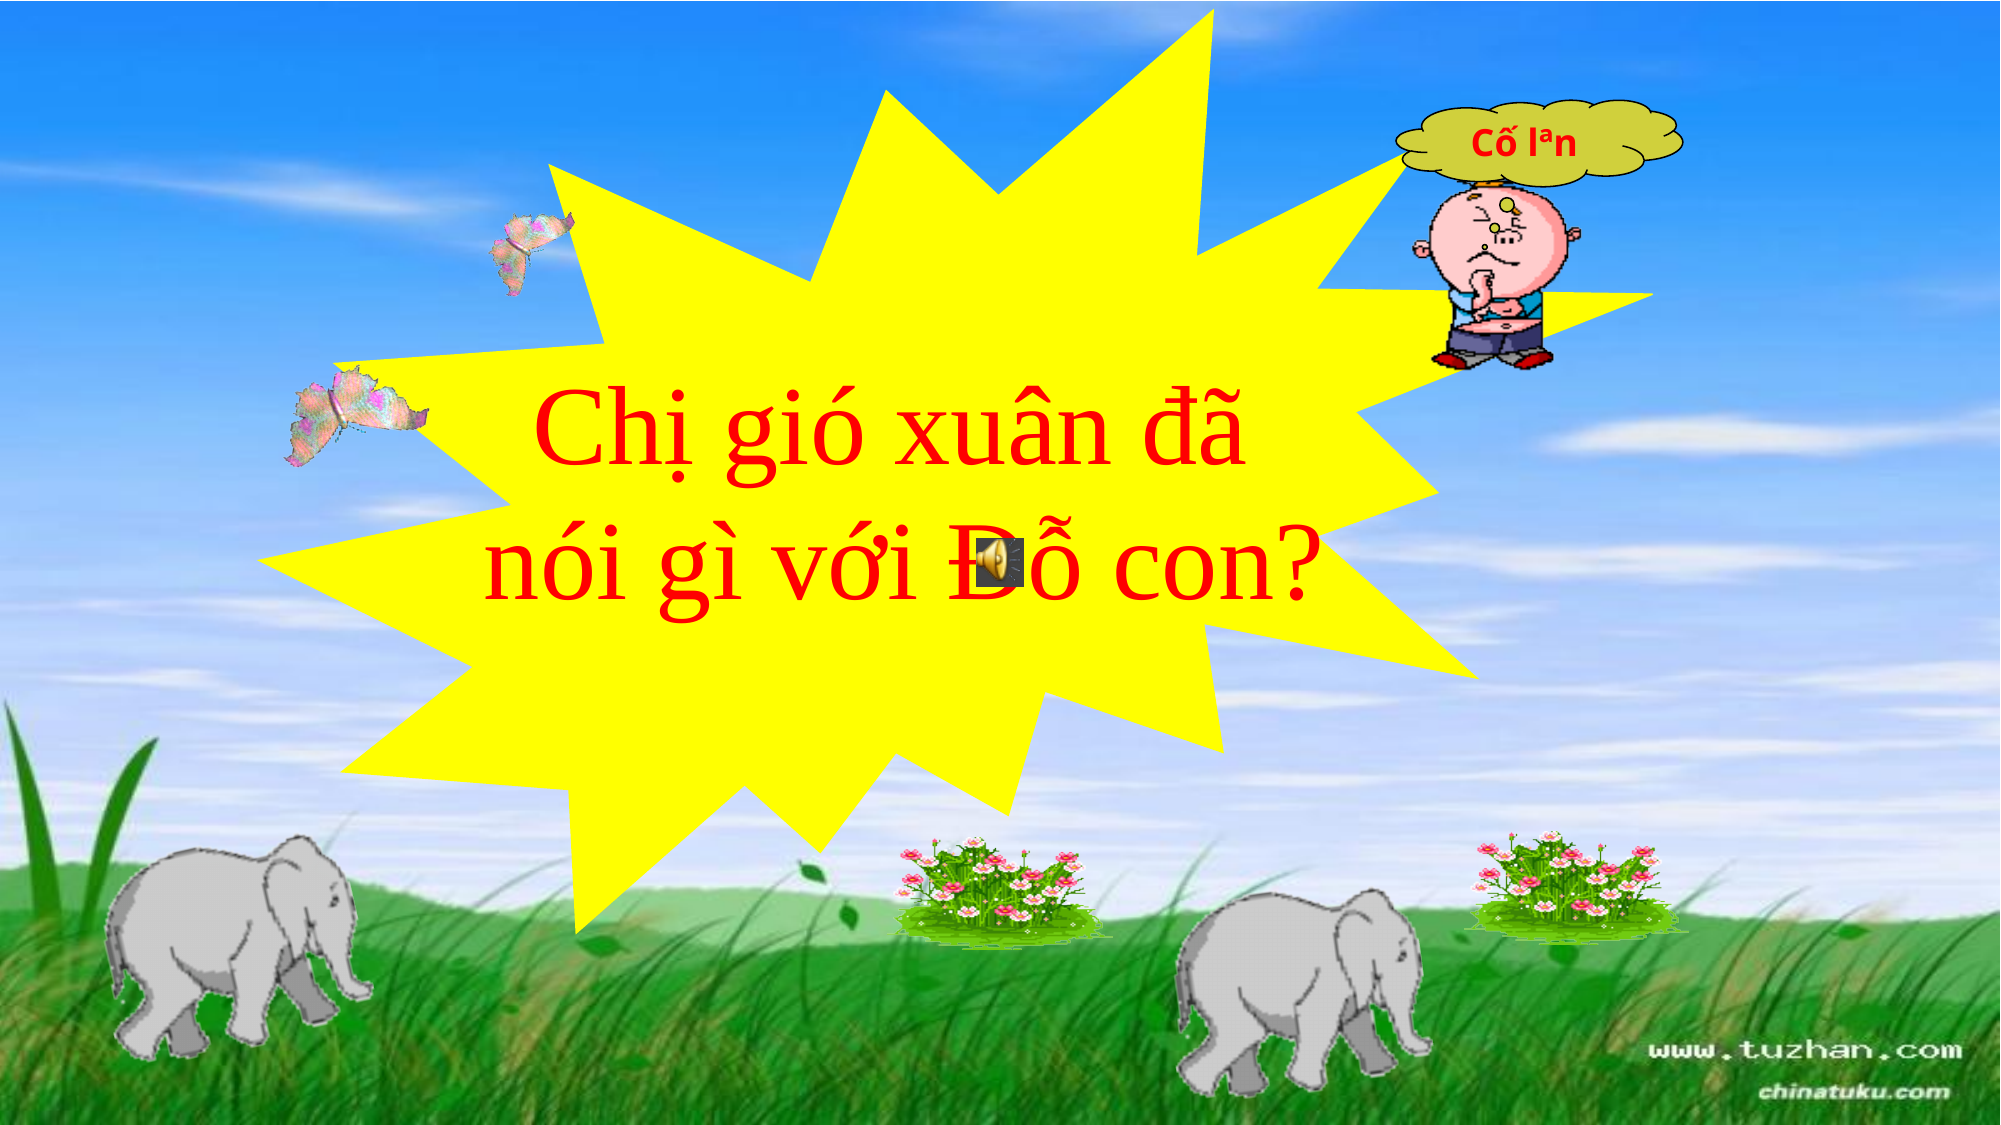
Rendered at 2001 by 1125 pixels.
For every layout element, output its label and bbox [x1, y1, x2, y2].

text_box [1387, 99, 1684, 374]
picture [0, 1, 2000, 1125]
